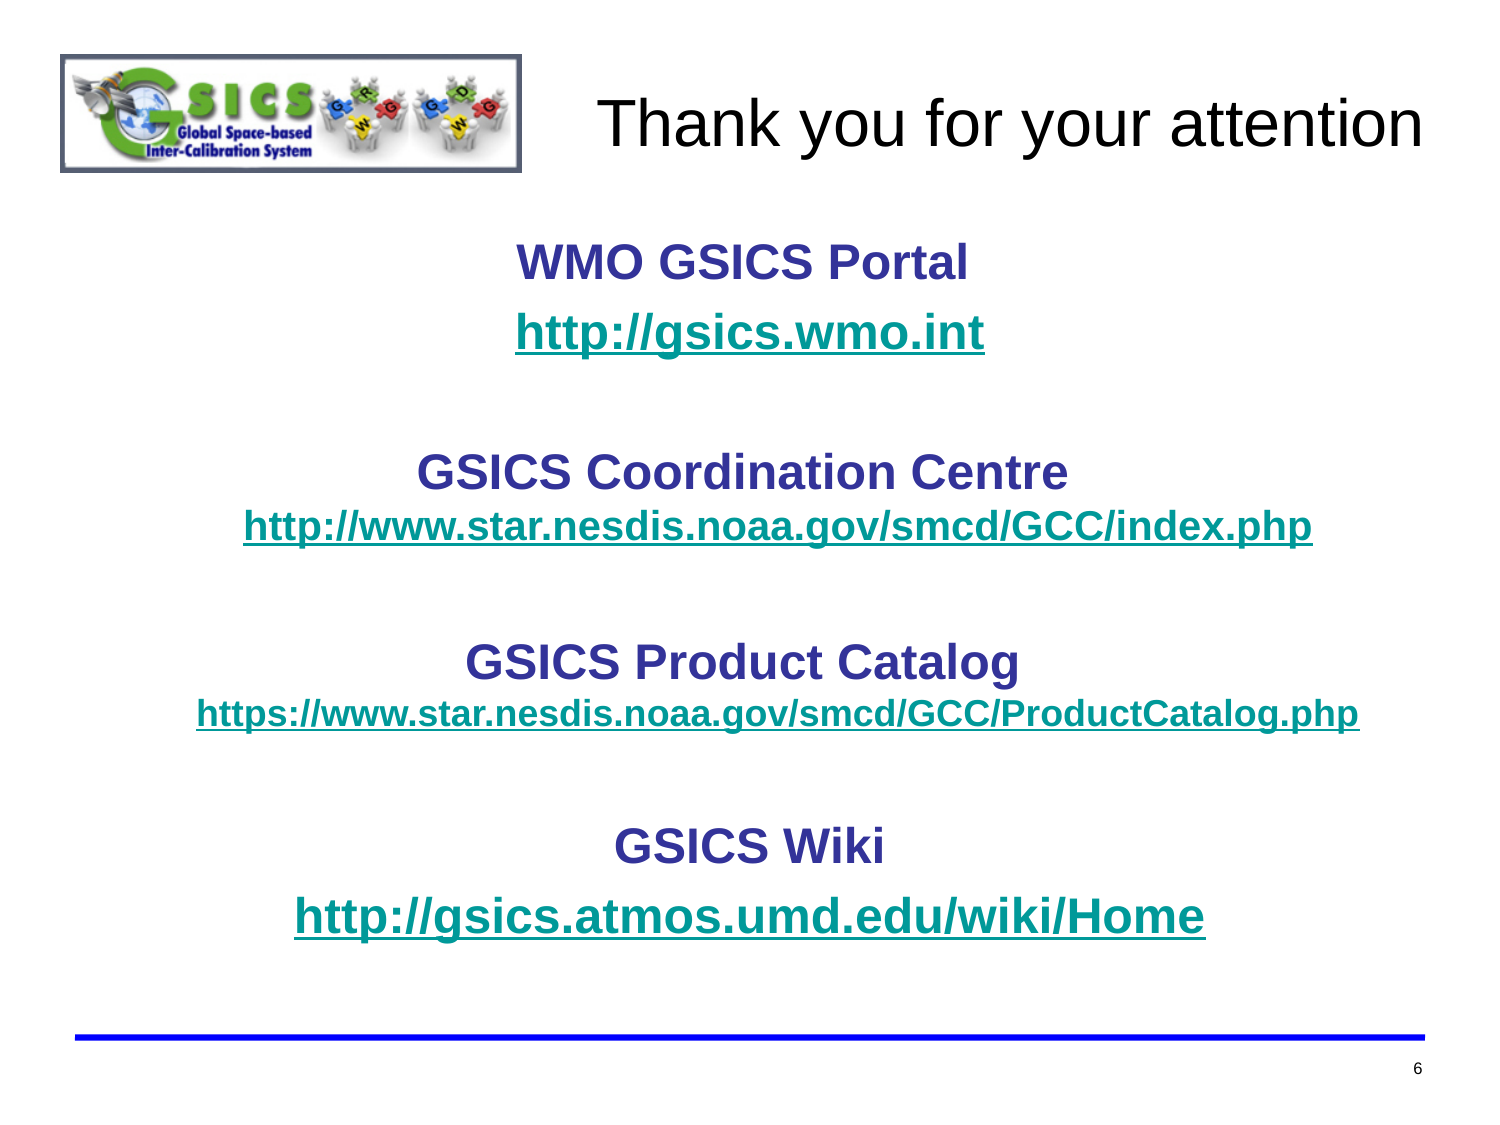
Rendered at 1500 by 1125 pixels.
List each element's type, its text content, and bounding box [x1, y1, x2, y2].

slide_number 6 [1087, 1049, 1438, 1104]
title Thank you for your attention [521, 72, 1500, 163]
picture [60, 54, 522, 173]
list WMO GSICS Portal http://gsics.wmo.int GSICS Coordination Centre http://www.star.nesdis.noaa.gov/smcd/GCC/index.php GSICS Product Catalog https://www.star.nesdis.noaa.gov/smcd/GCC/ProductCatalog.php GSICS Wiki http://gsics.atmos.umd.edu/wiki/Home [74, 221, 1426, 1006]
